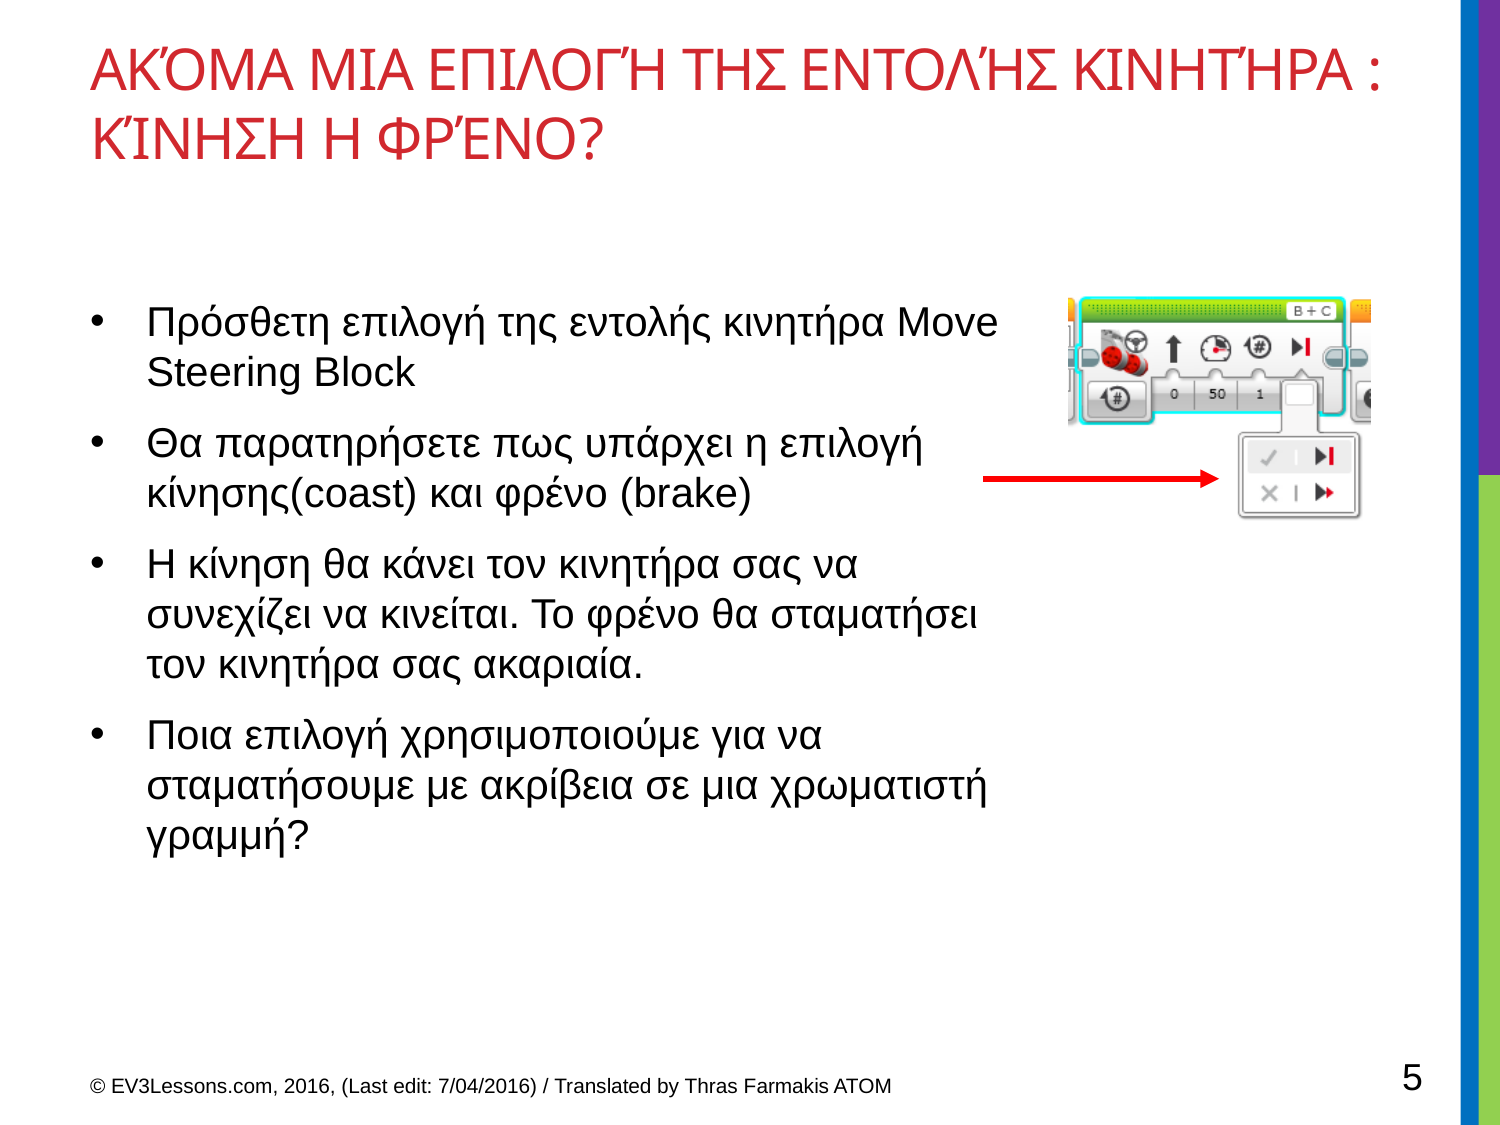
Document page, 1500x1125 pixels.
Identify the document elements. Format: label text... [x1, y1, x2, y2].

footer © EV3Lessons.com, 2016, (Last edit: 7/04/2016) / Translated by Thras Farmakis ATOM [75, 1065, 1029, 1106]
picture [1067, 286, 1371, 538]
slide_number 5 [1387, 1045, 1491, 1106]
list Πρόσθετη επιλογή της εντολής κινητήρα Move Steering Block Θα παρατηρήσετε πως υπάρχει η επιλογή κίνησης(coast) και φρένο (brake) Η κίνηση θα κάνει τον κινητήρα σας να συνεχίζει να κινείται. Το φρένο θα σταματήσει τον κινητήρα σας ακαριαία. Ποια επιλογή χρησιμοποιούμε για να σταματήσουμε με ακρίβεια σε μια χρωματιστή γραμμή? [75, 287, 1029, 1005]
title Ακόμα μια επιλογή της εντολής κινητήρα : Κίνηση η φρένο? [75, 25, 1428, 250]
